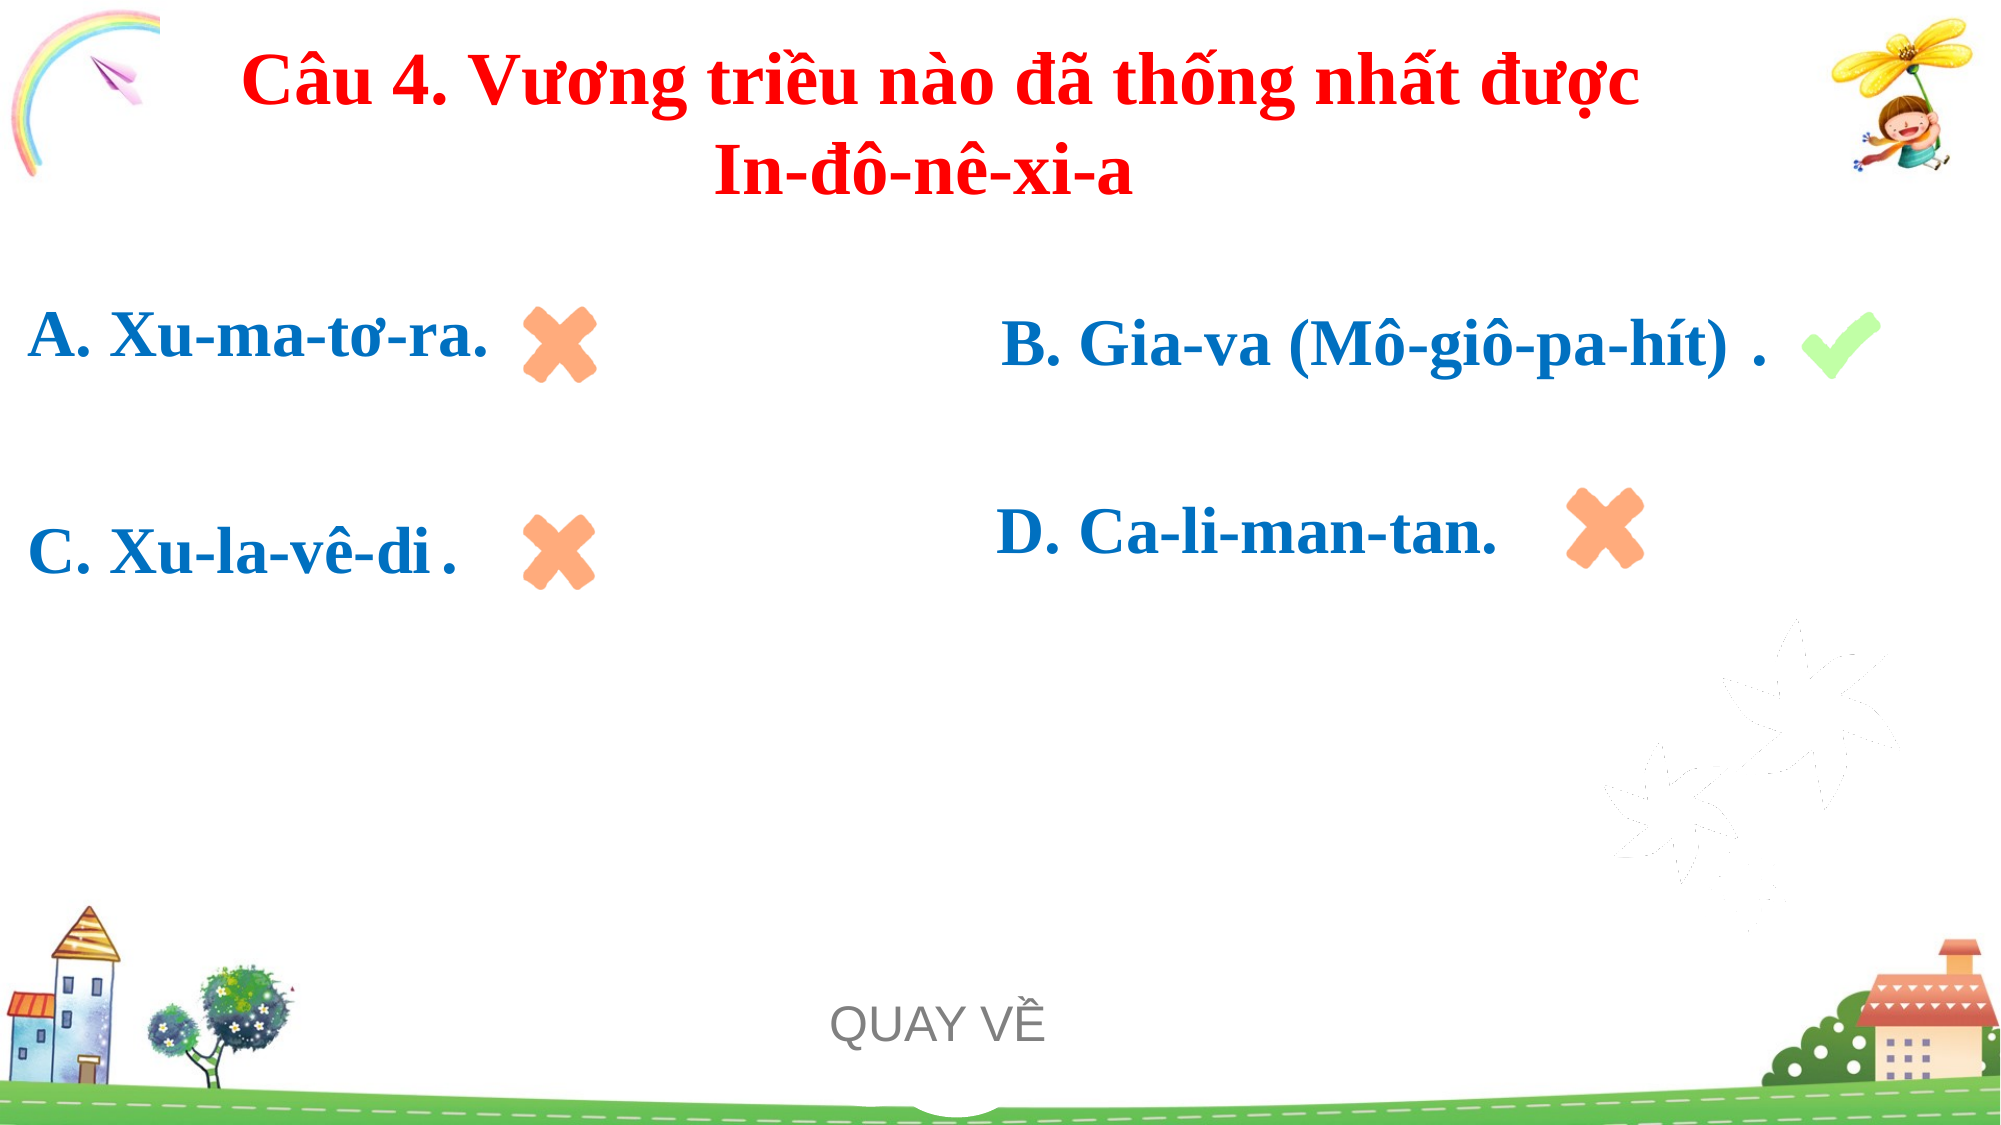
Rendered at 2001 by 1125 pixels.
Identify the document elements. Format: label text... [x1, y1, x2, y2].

text_box QUAY VỀ [757, 934, 1147, 1118]
text_box C. Xu-la-vê-di.. [12, 457, 494, 636]
text_box D. Ca-li-man-tan. [981, 437, 1843, 616]
text_box Câu 4. Vương triều nào đã thống nhất được In-đô-nê-xi-a? [159, 9, 1723, 231]
text_box B. Gia-va (Mô-giô-pa-hít) . [985, 228, 1790, 437]
text_box A. Xu-ma-tơ-ra. [12, 222, 514, 438]
picture [0, 0, 2001, 1125]
